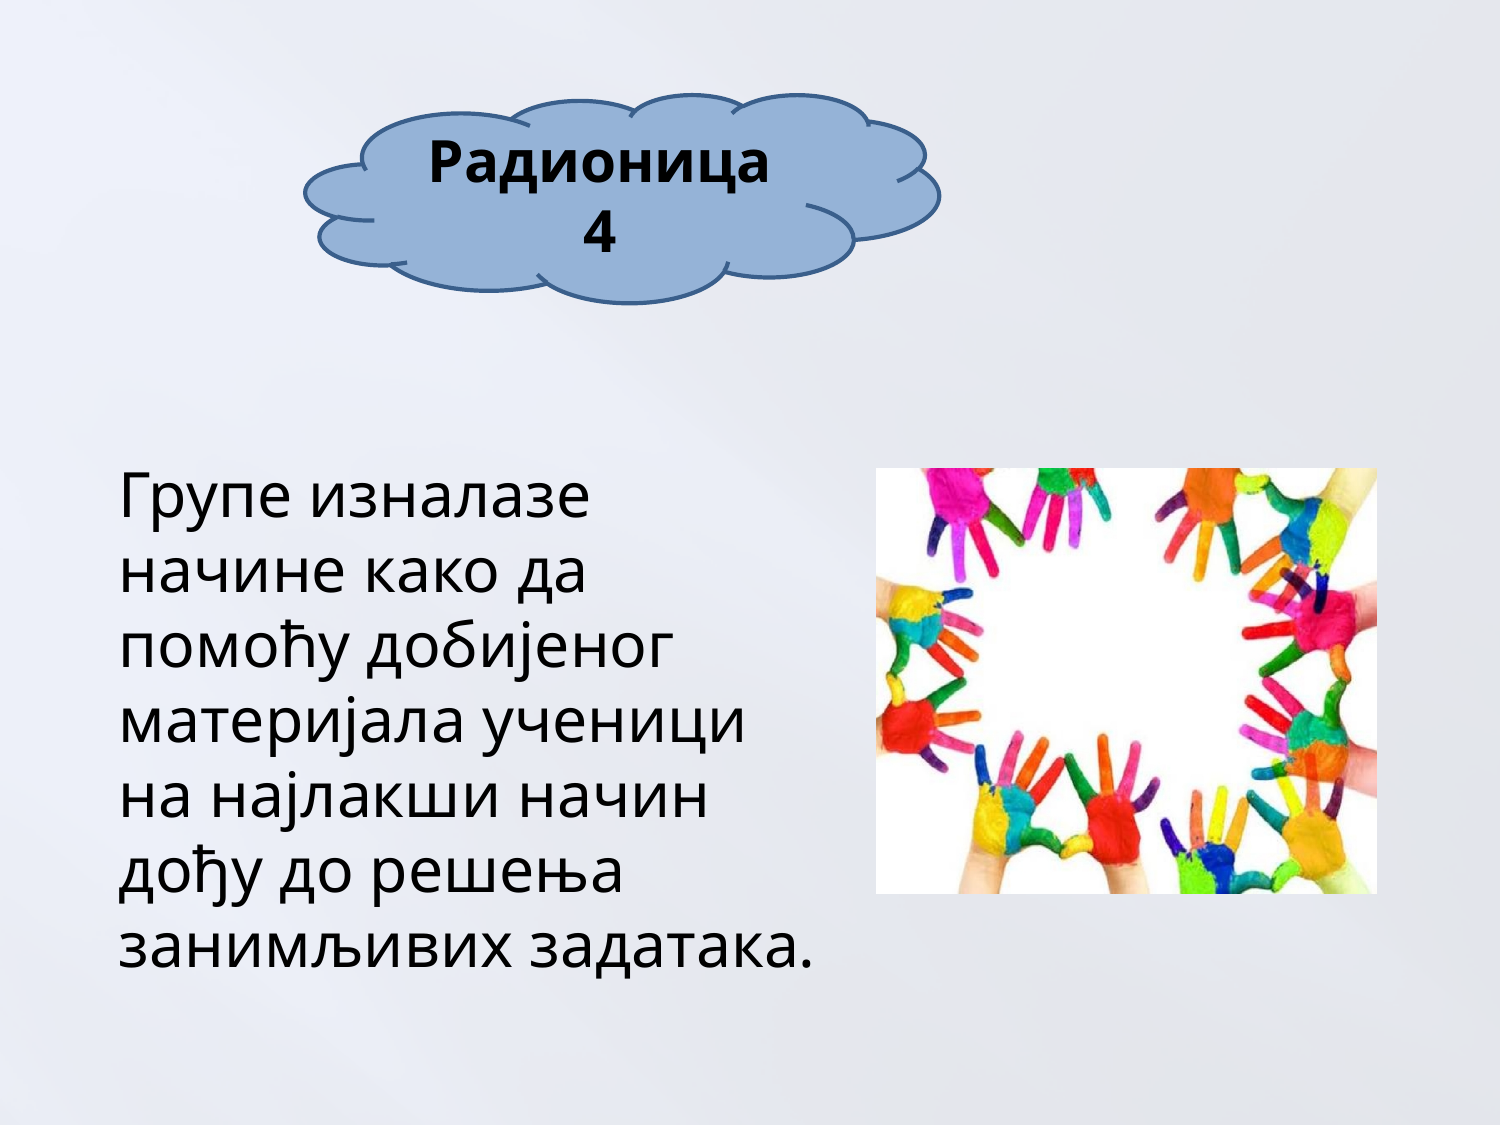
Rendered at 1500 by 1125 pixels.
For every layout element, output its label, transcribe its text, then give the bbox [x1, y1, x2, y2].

text_box Групе изналазе начине како да помоћу добијеног материјала ученици на најлакши начин дођу до решења занимљивих задатака. [104, 447, 833, 988]
picture [875, 468, 1377, 894]
text_box Радионица 4 [303, 92, 942, 306]
